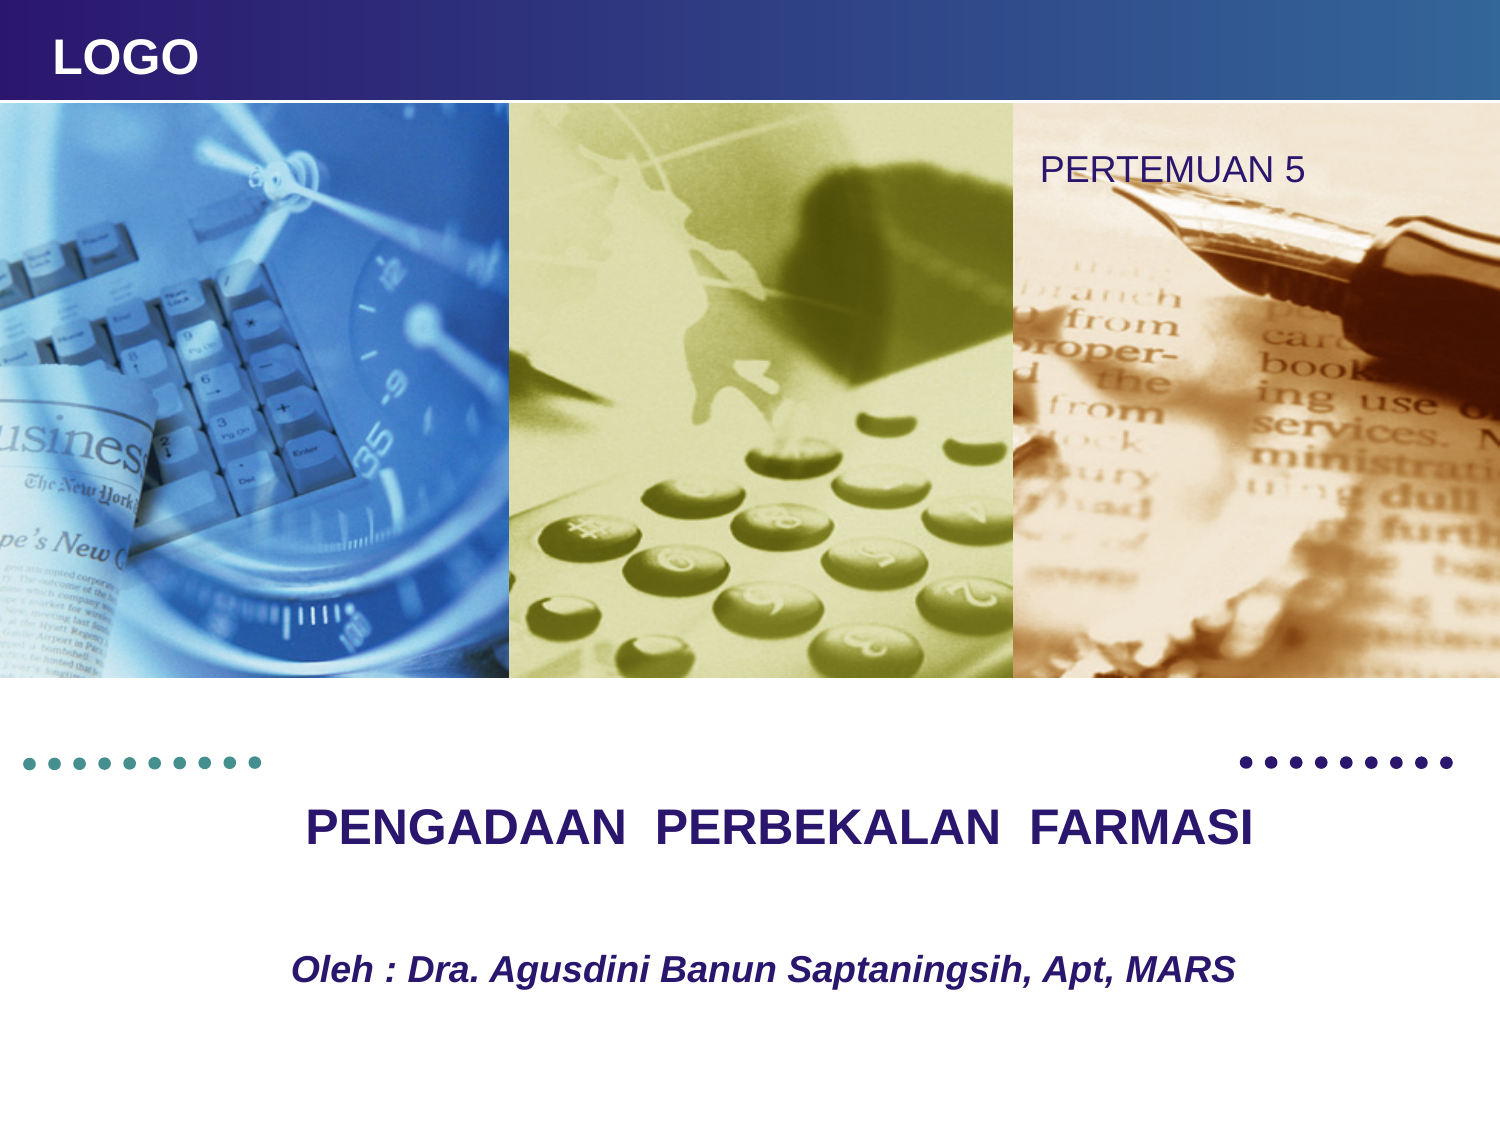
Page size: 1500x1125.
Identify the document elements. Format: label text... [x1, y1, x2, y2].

picture [0, 103, 1500, 678]
text_box PENGADAAN PERBEKALAN FARMASI Oleh : Dra. Agusdini Banun Saptaningsih, Apt, MARS [275, 787, 1284, 998]
text_box PERTEMUAN 5 [1025, 137, 1450, 198]
